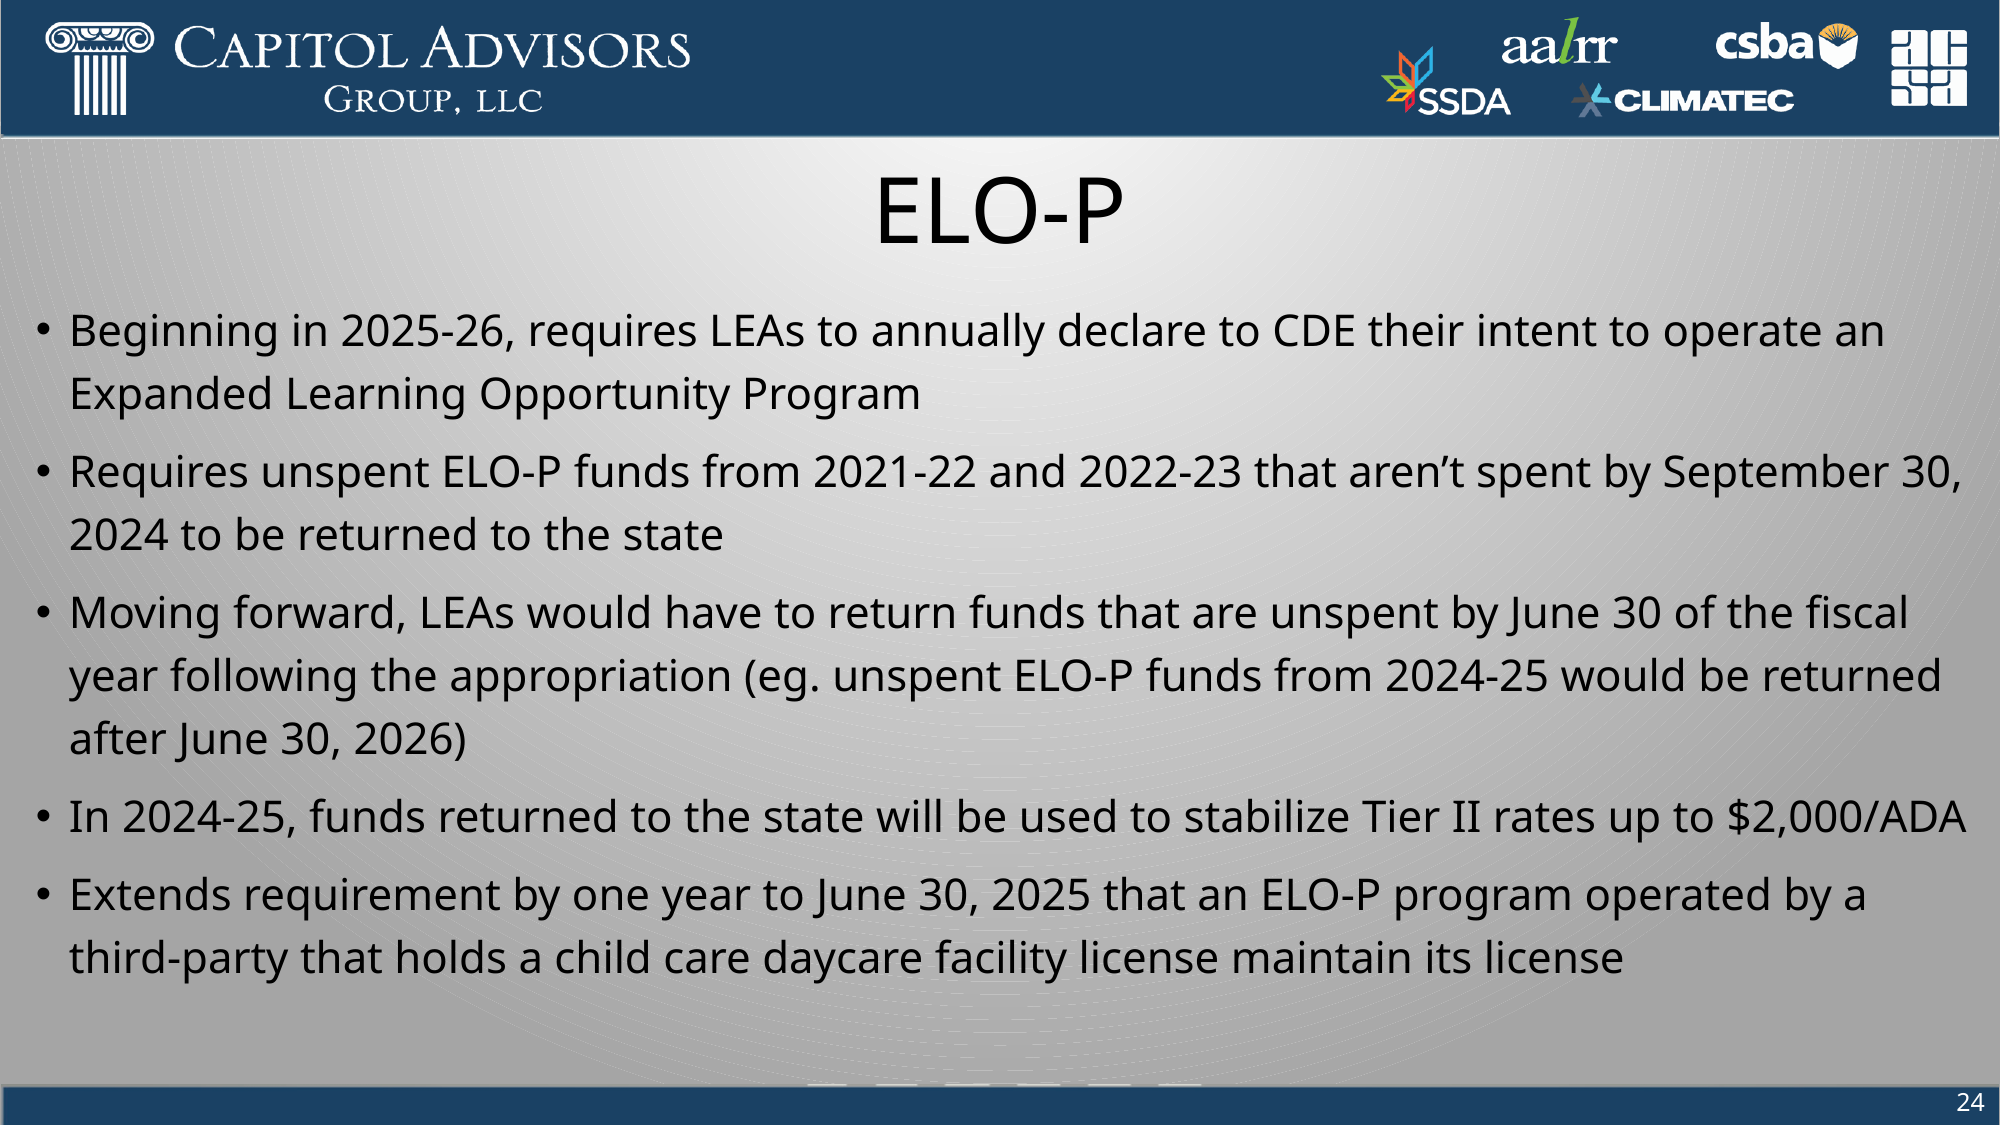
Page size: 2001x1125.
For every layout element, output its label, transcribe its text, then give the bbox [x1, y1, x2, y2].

title ELO-P [137, 151, 1863, 276]
picture [1, 0, 1999, 1125]
slide_number 24 [1550, 1073, 2000, 1125]
list Beginning in 2025-26, requires LEAs to annually declare to CDE their intent to operate an Expanded Learning Opportunity Program Requires unspent ELO-P funds from 2021-22 and 2022-23 that aren’t spent by September 30, 2024 to be returned to the state Moving forward, LEAs would have to return funds that are unspent by June 30 of the fiscal year following the appropriation (eg. unspent ELO-P funds from 2024-25 would be returned after June 30, 2026) In 2024-25, funds returned to the state will be used to stabilize Tier II rates up to $2,000/ADA Extends requirement by one year to June 30, 2025 that an ELO-P program operated by a third-party that holds a child care daycare facility license maintain its license [20, 284, 2000, 1058]
